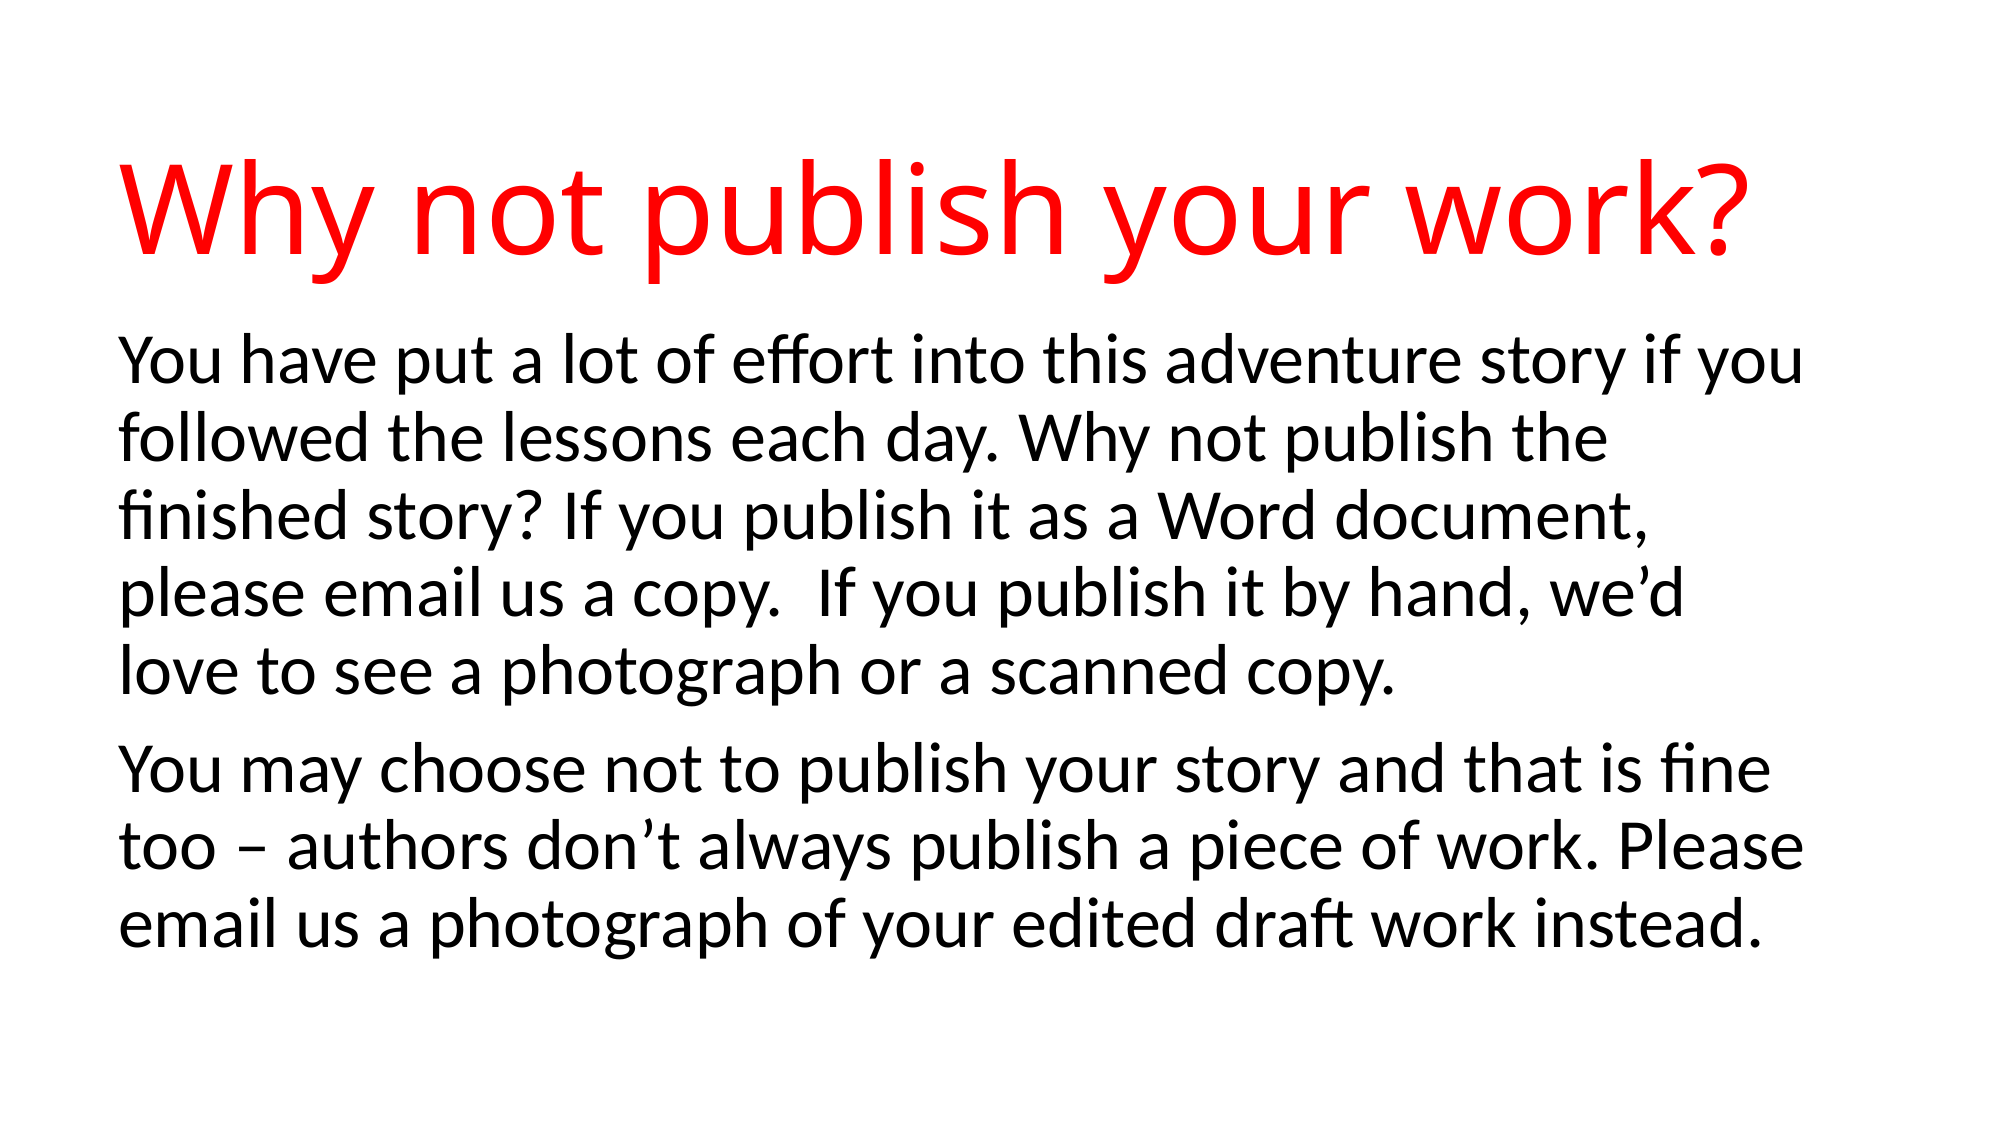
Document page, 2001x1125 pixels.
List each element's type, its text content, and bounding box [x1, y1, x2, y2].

title Why not publish your work? [103, 126, 1897, 290]
list You have put a lot of effort into this adventure story if you followed the lessons each day. Why not publish the finished story? If you publish it as a Word document, please email us a copy. If you publish it by hand, we’d love to see a photograph or a scanned copy. You may choose not to publish your story and that is fine too – authors don’t always publish a piece of work. Please email us a photograph of your edited draft work instead. [103, 314, 1829, 1042]
